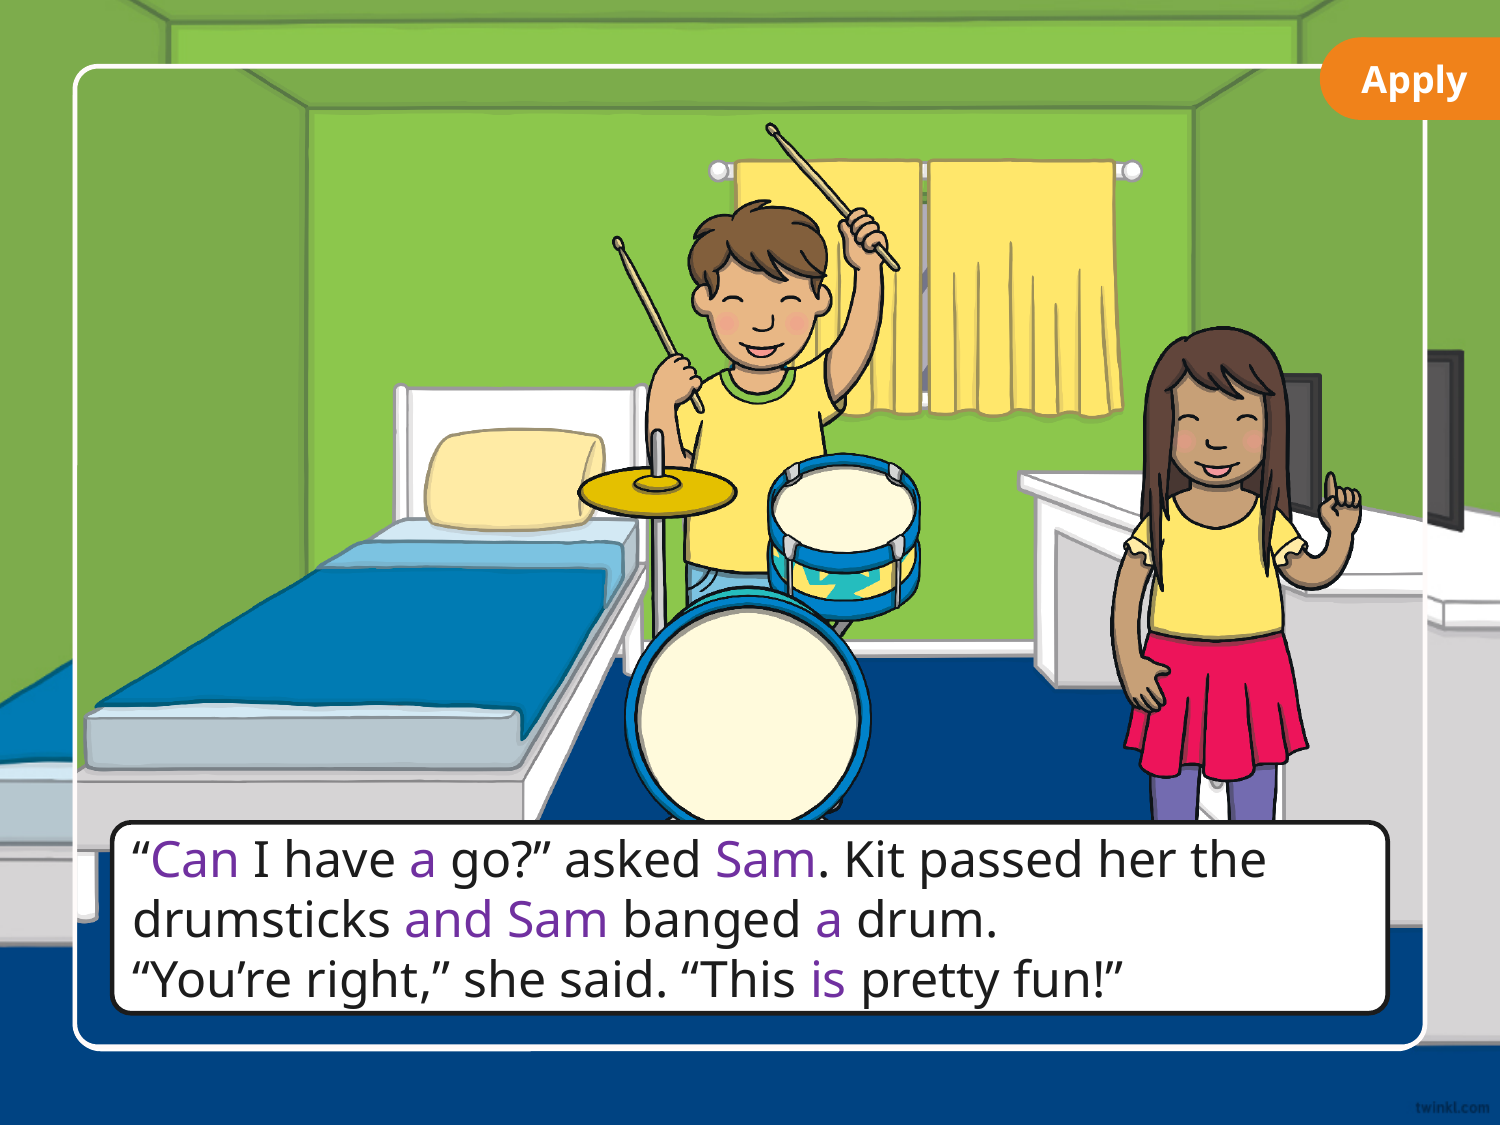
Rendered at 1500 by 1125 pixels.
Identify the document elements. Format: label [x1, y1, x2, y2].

picture [0, 0, 1500, 1125]
text_box [1319, 37, 1500, 120]
